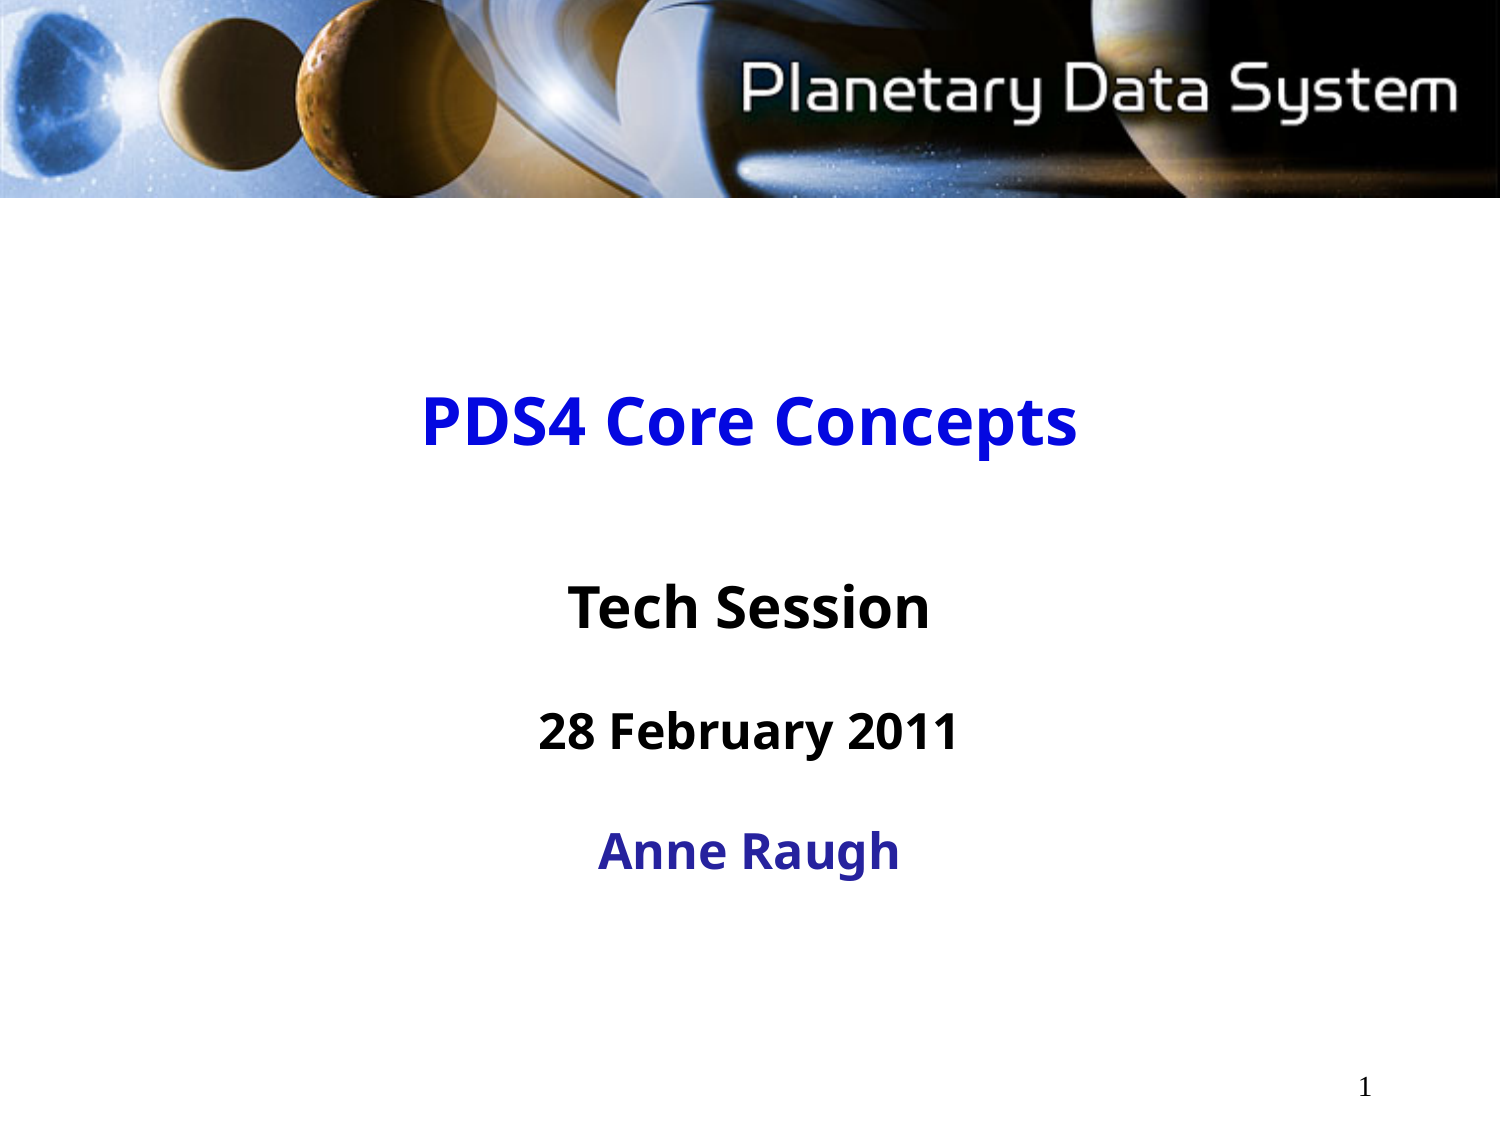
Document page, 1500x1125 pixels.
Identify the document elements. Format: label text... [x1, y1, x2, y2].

text_box 1 [1074, 1024, 1388, 1100]
picture [0, 0, 1500, 199]
text_box Tech Session 28 February 2011 Anne Raugh [224, 562, 1275, 850]
text_box PDS4 Core Concepts [112, 324, 1388, 513]
